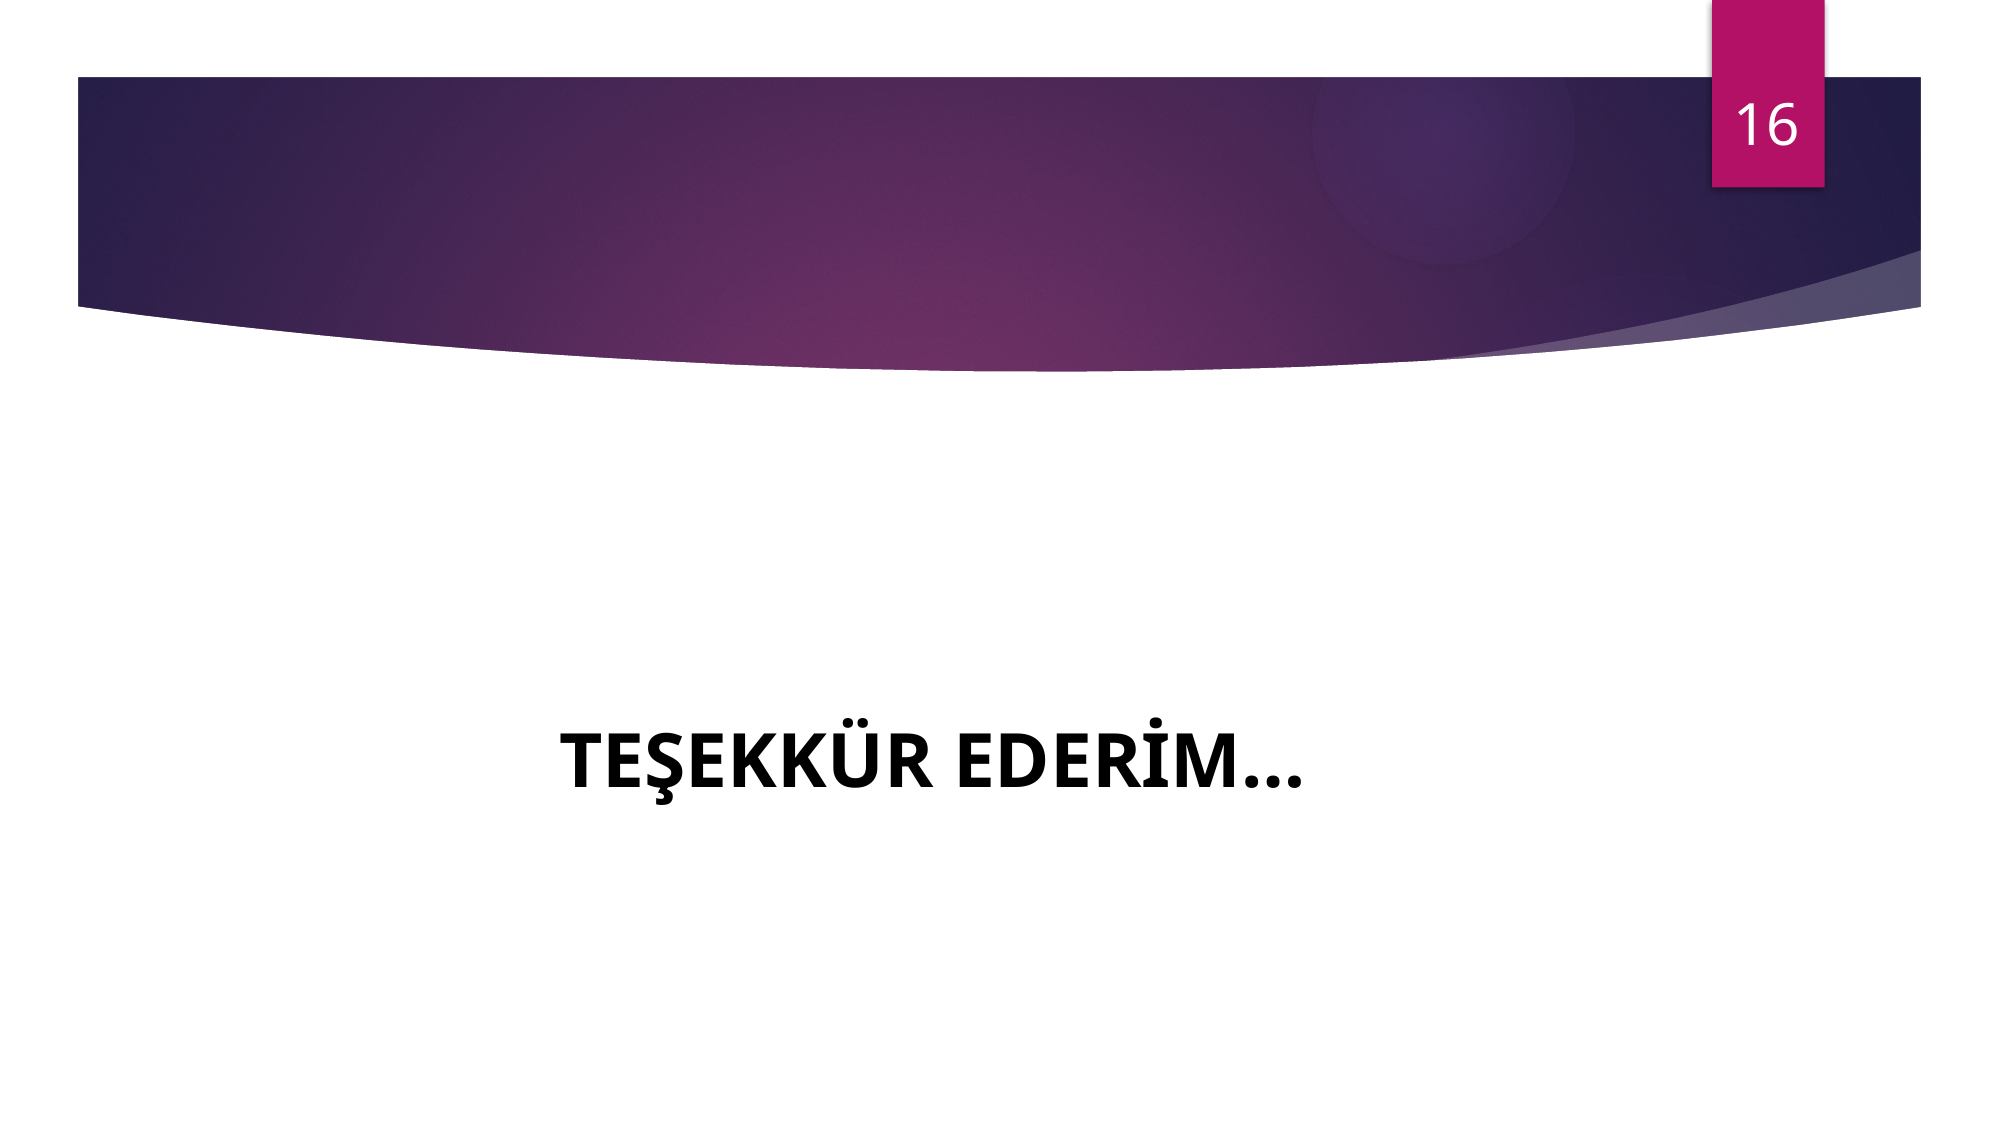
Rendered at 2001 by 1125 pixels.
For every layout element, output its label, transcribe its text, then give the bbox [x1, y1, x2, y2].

title TEŞEKKÜR EDERİM… [544, 506, 1360, 1009]
slide_number 16 [1698, 48, 1836, 175]
